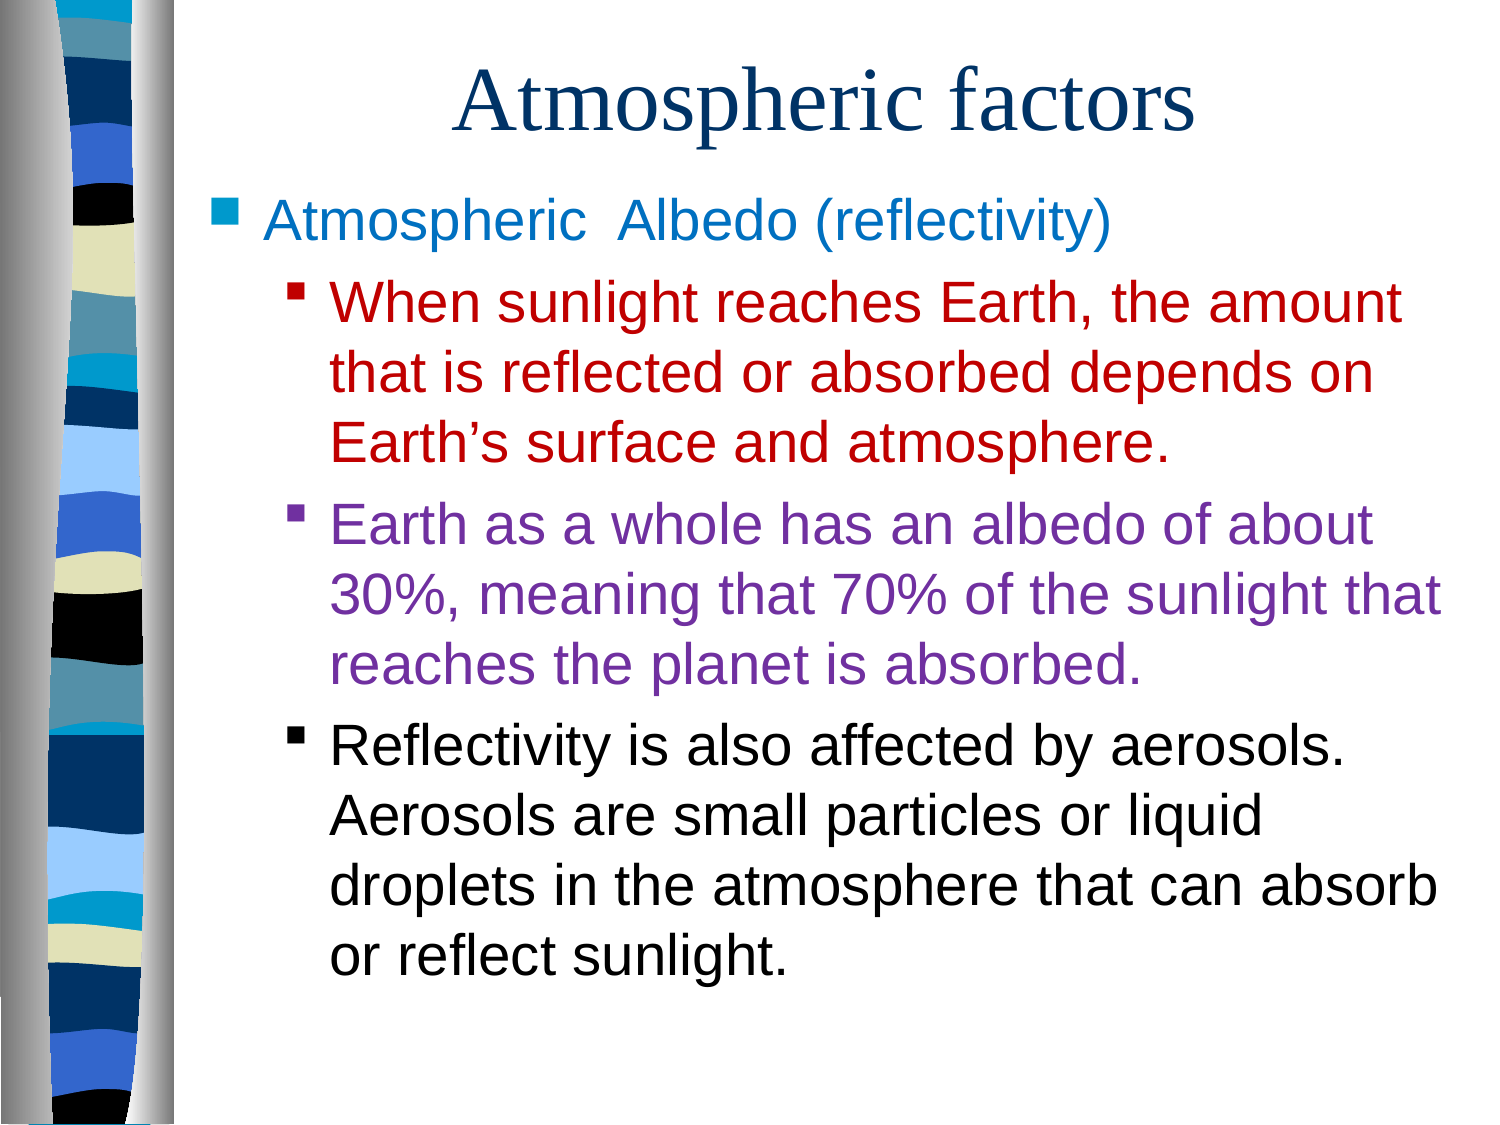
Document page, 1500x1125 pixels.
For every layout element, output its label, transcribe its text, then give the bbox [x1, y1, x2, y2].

title Atmospheric factors [187, 0, 1463, 188]
list Atmospheric Albedo (reflectivity) When sunlight reaches Earth, the amount that is reflected or absorbed depends on Earth’s surface and atmosphere. Earth as a whole has an albedo of about 30%, meaning that 70% of the sunlight that reaches the planet is absorbed. Reflectivity is also affected by aerosols. Aerosols are small particles or liquid droplets in the atmosphere that can absorb or reflect sunlight. [192, 174, 1468, 1100]
